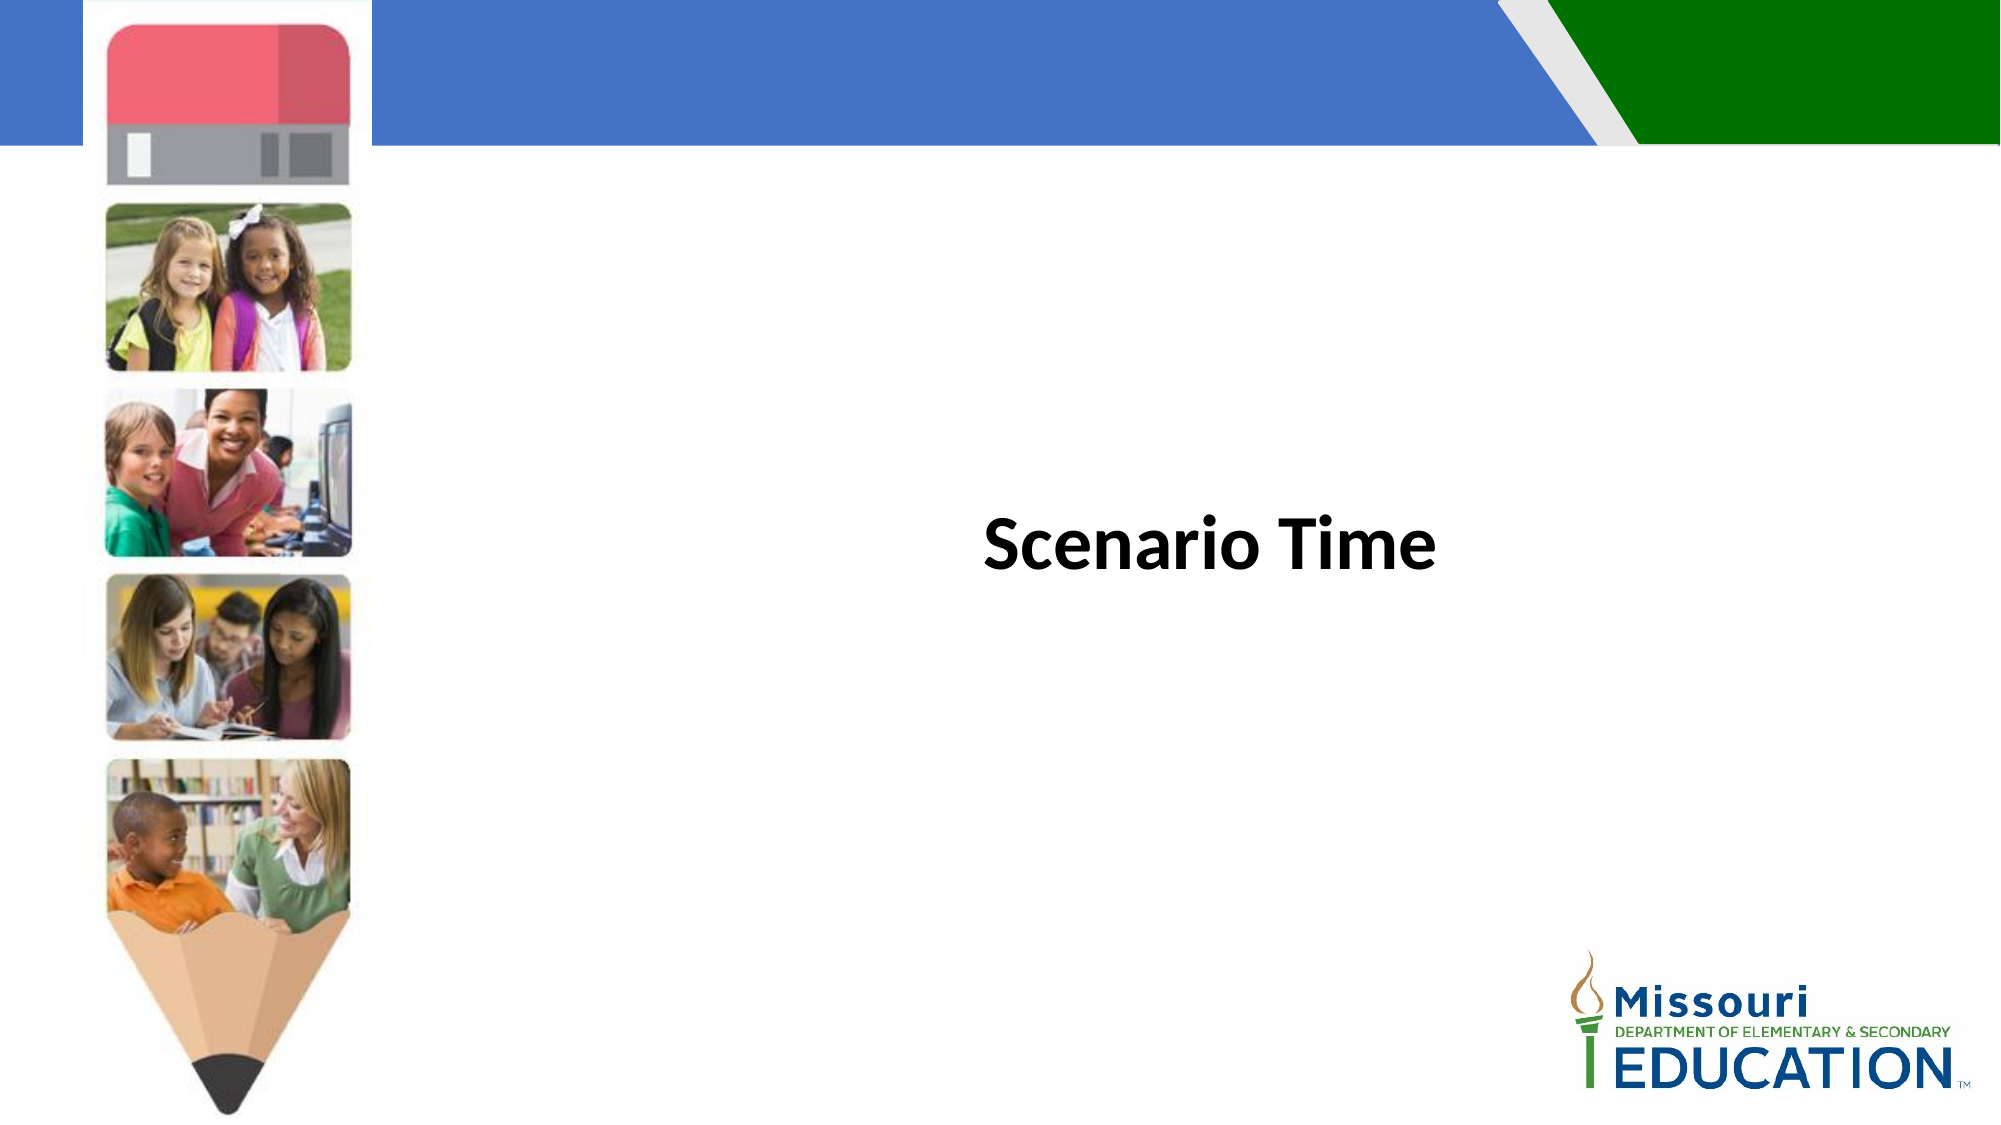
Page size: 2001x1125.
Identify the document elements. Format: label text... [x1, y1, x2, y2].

list Scenario Time [516, 494, 1907, 612]
picture [83, 0, 372, 1125]
picture [1566, 945, 1974, 1093]
